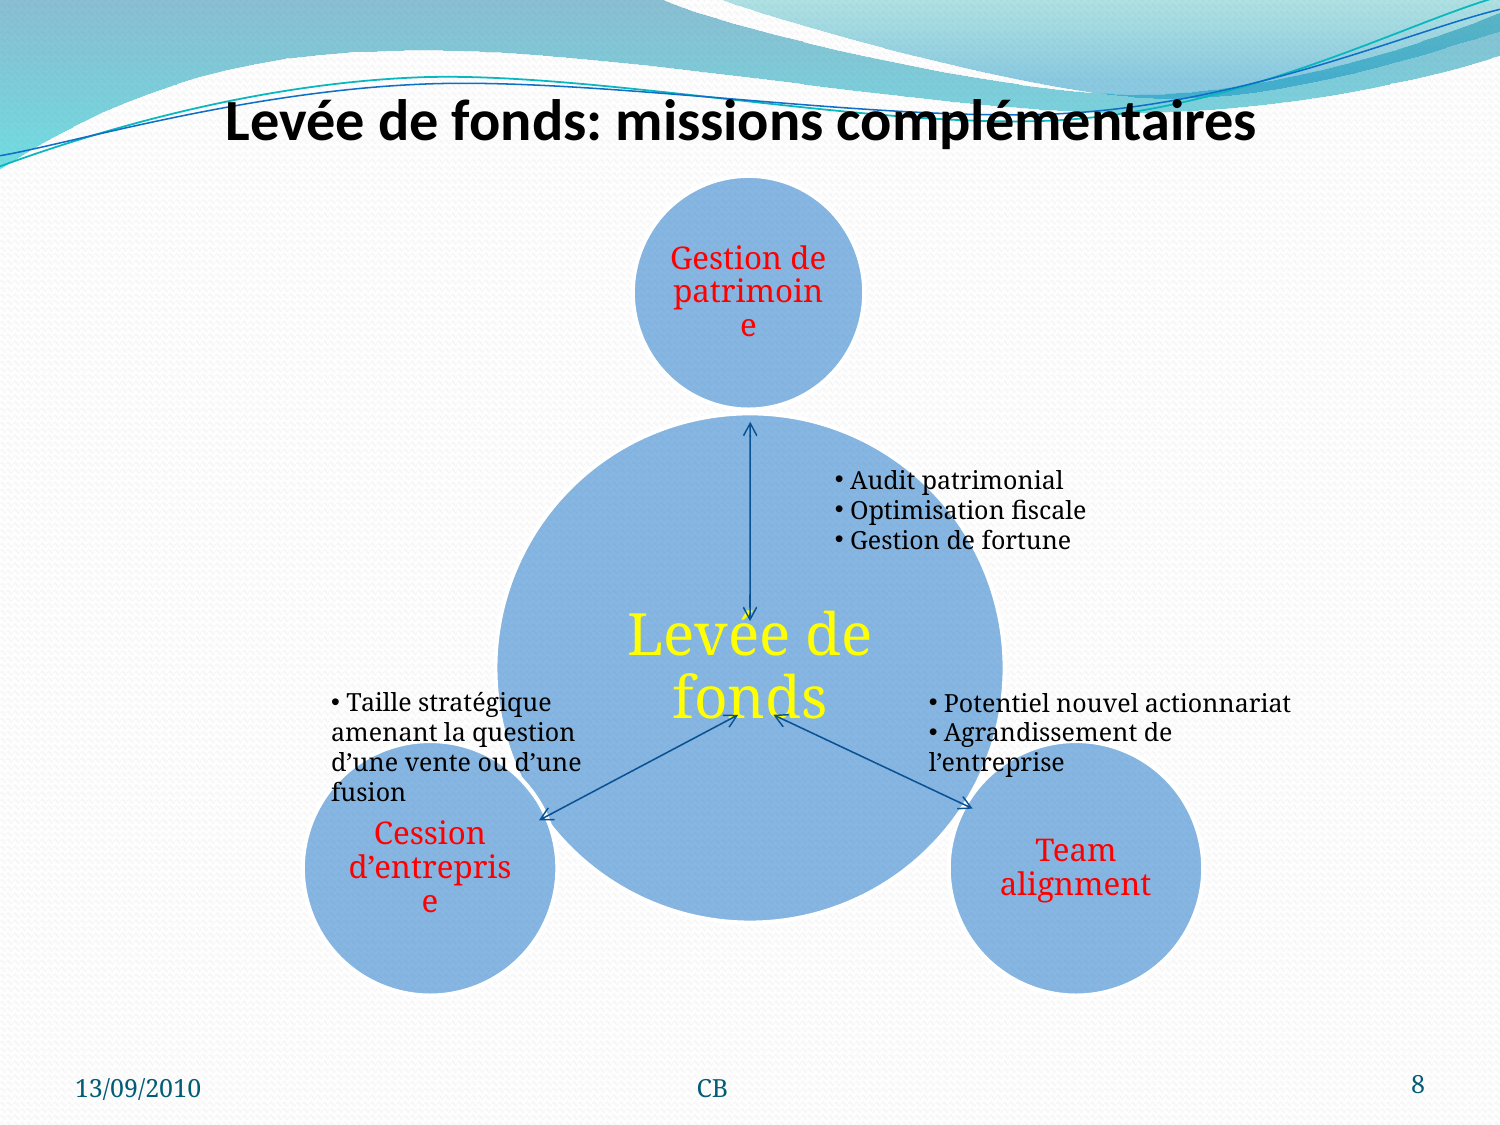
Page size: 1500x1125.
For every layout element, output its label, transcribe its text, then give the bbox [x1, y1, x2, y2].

slide_number 8 [1299, 1042, 1425, 1103]
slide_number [75, 1042, 425, 1103]
footer CB [437, 1042, 988, 1103]
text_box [773, 714, 973, 809]
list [74, 175, 1426, 1006]
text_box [538, 714, 739, 821]
title Levée de fonds: missions complémentaires [58, 45, 1425, 153]
